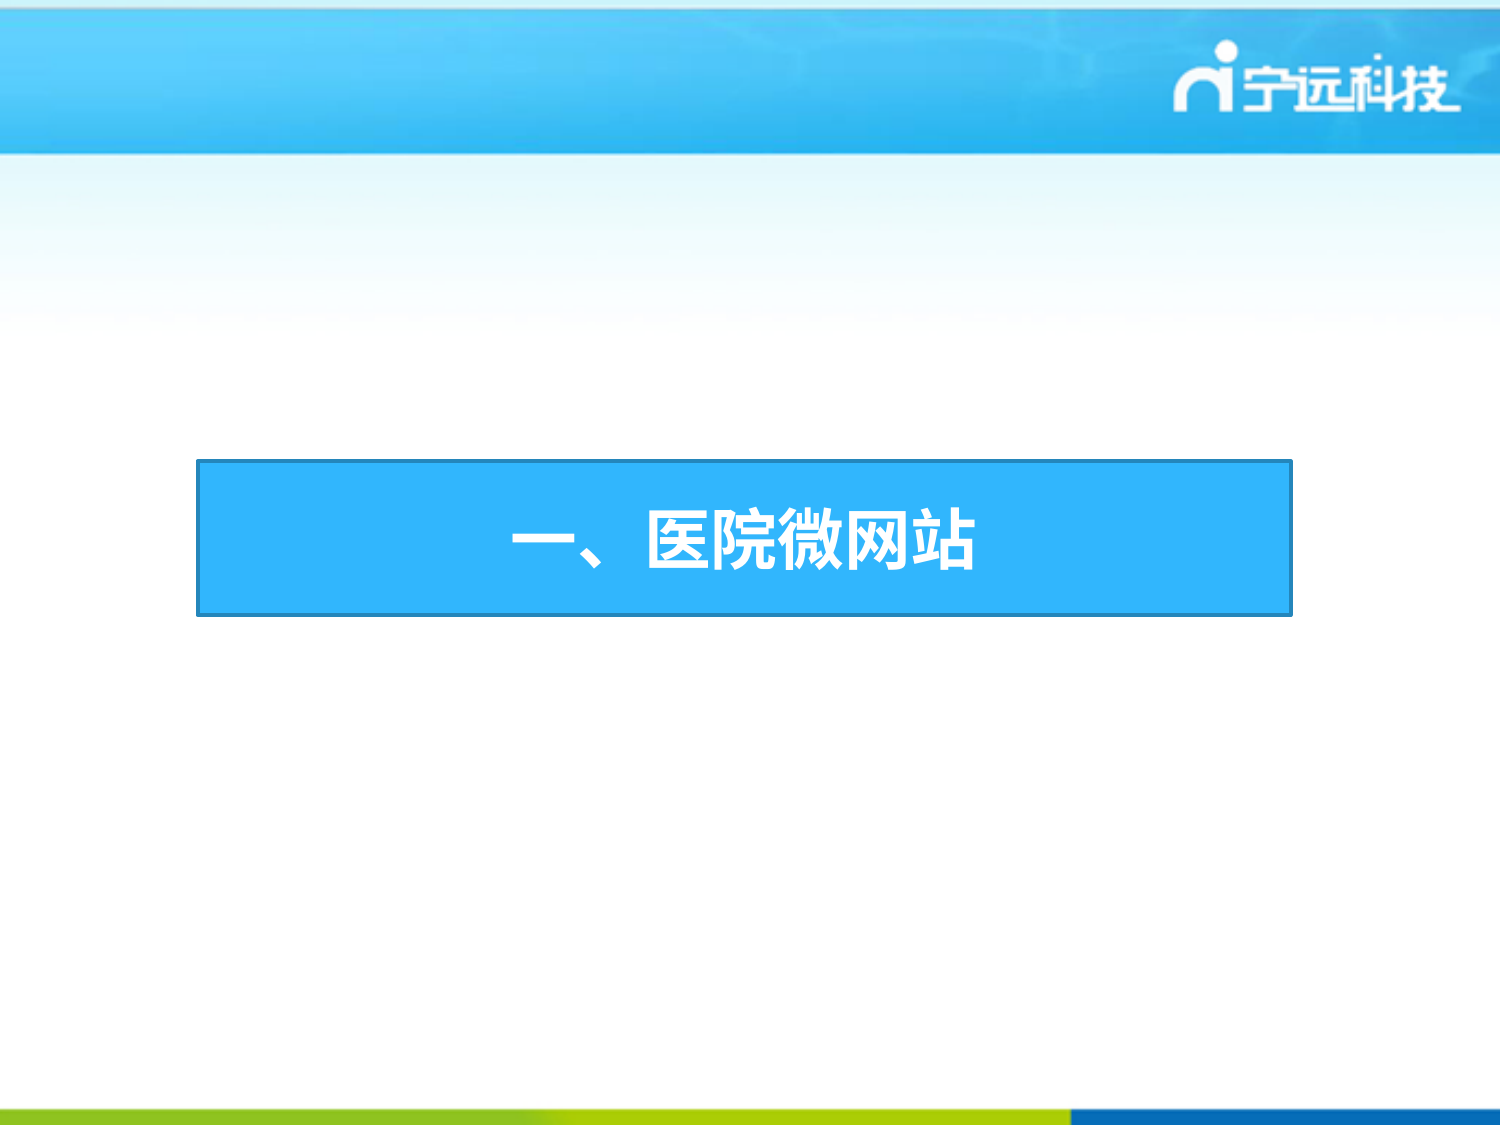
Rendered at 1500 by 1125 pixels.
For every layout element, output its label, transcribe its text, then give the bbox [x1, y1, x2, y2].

text_box 一、医院微网站 [196, 459, 1293, 617]
picture [0, 0, 1500, 1125]
